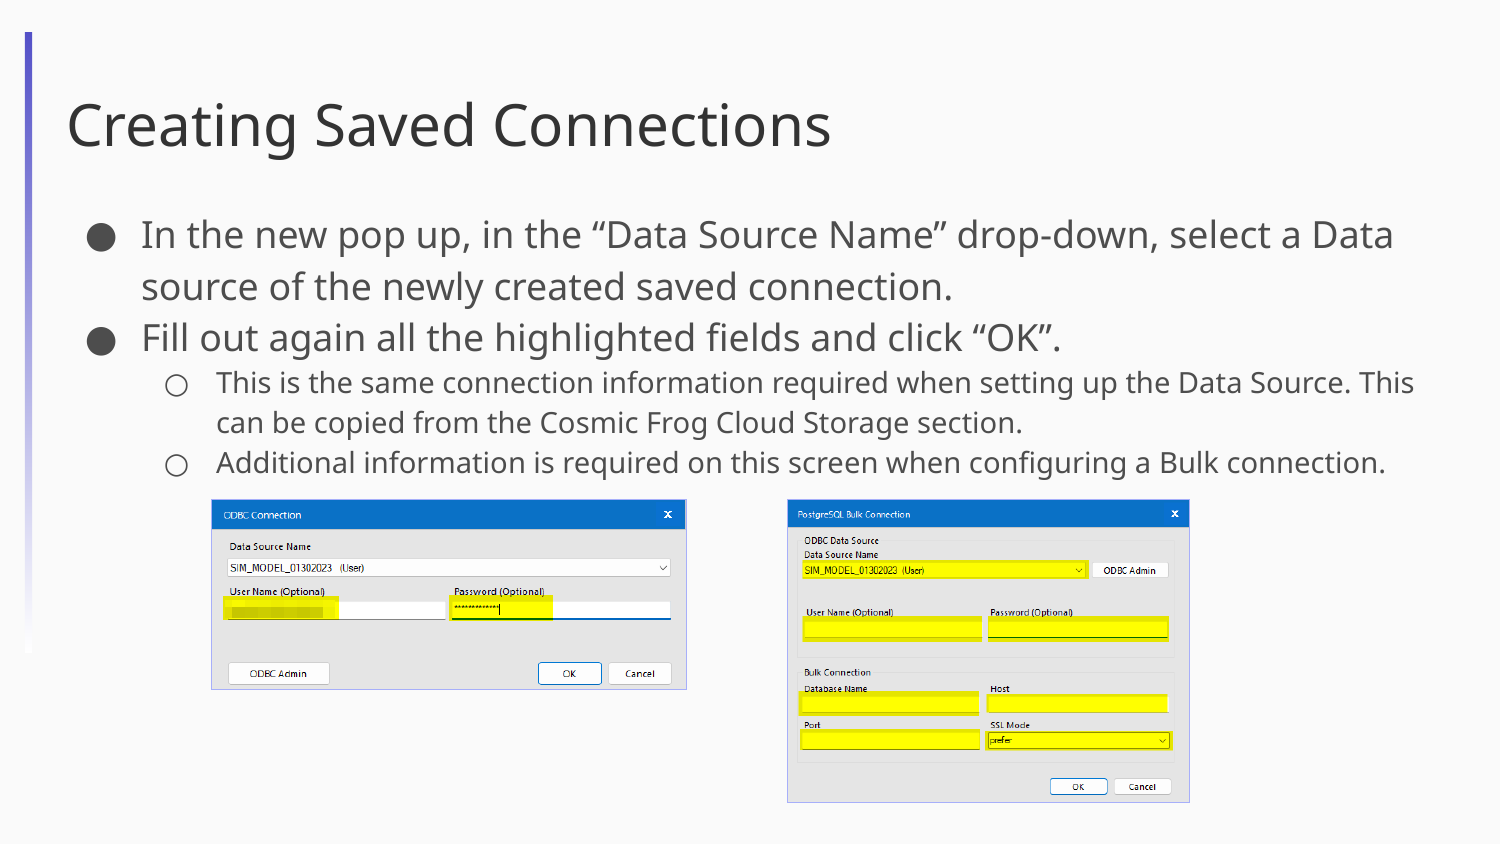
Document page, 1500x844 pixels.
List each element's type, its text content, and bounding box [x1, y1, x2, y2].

title Creating Saved Connections [51, 72, 1449, 167]
picture [786, 498, 1190, 803]
picture [211, 498, 687, 690]
list In the new pop up, in the “Data Source Name” drop-down, select a Data source of the newly created saved connection. Fill out again all the highlighted fields and click “OK”. This is the same connection information required when setting up the Data Source. This can be copied from the Cosmic Frog Cloud Storage section. Additional information is required on this screen when configuring a Bulk connection. [51, 189, 1449, 750]
